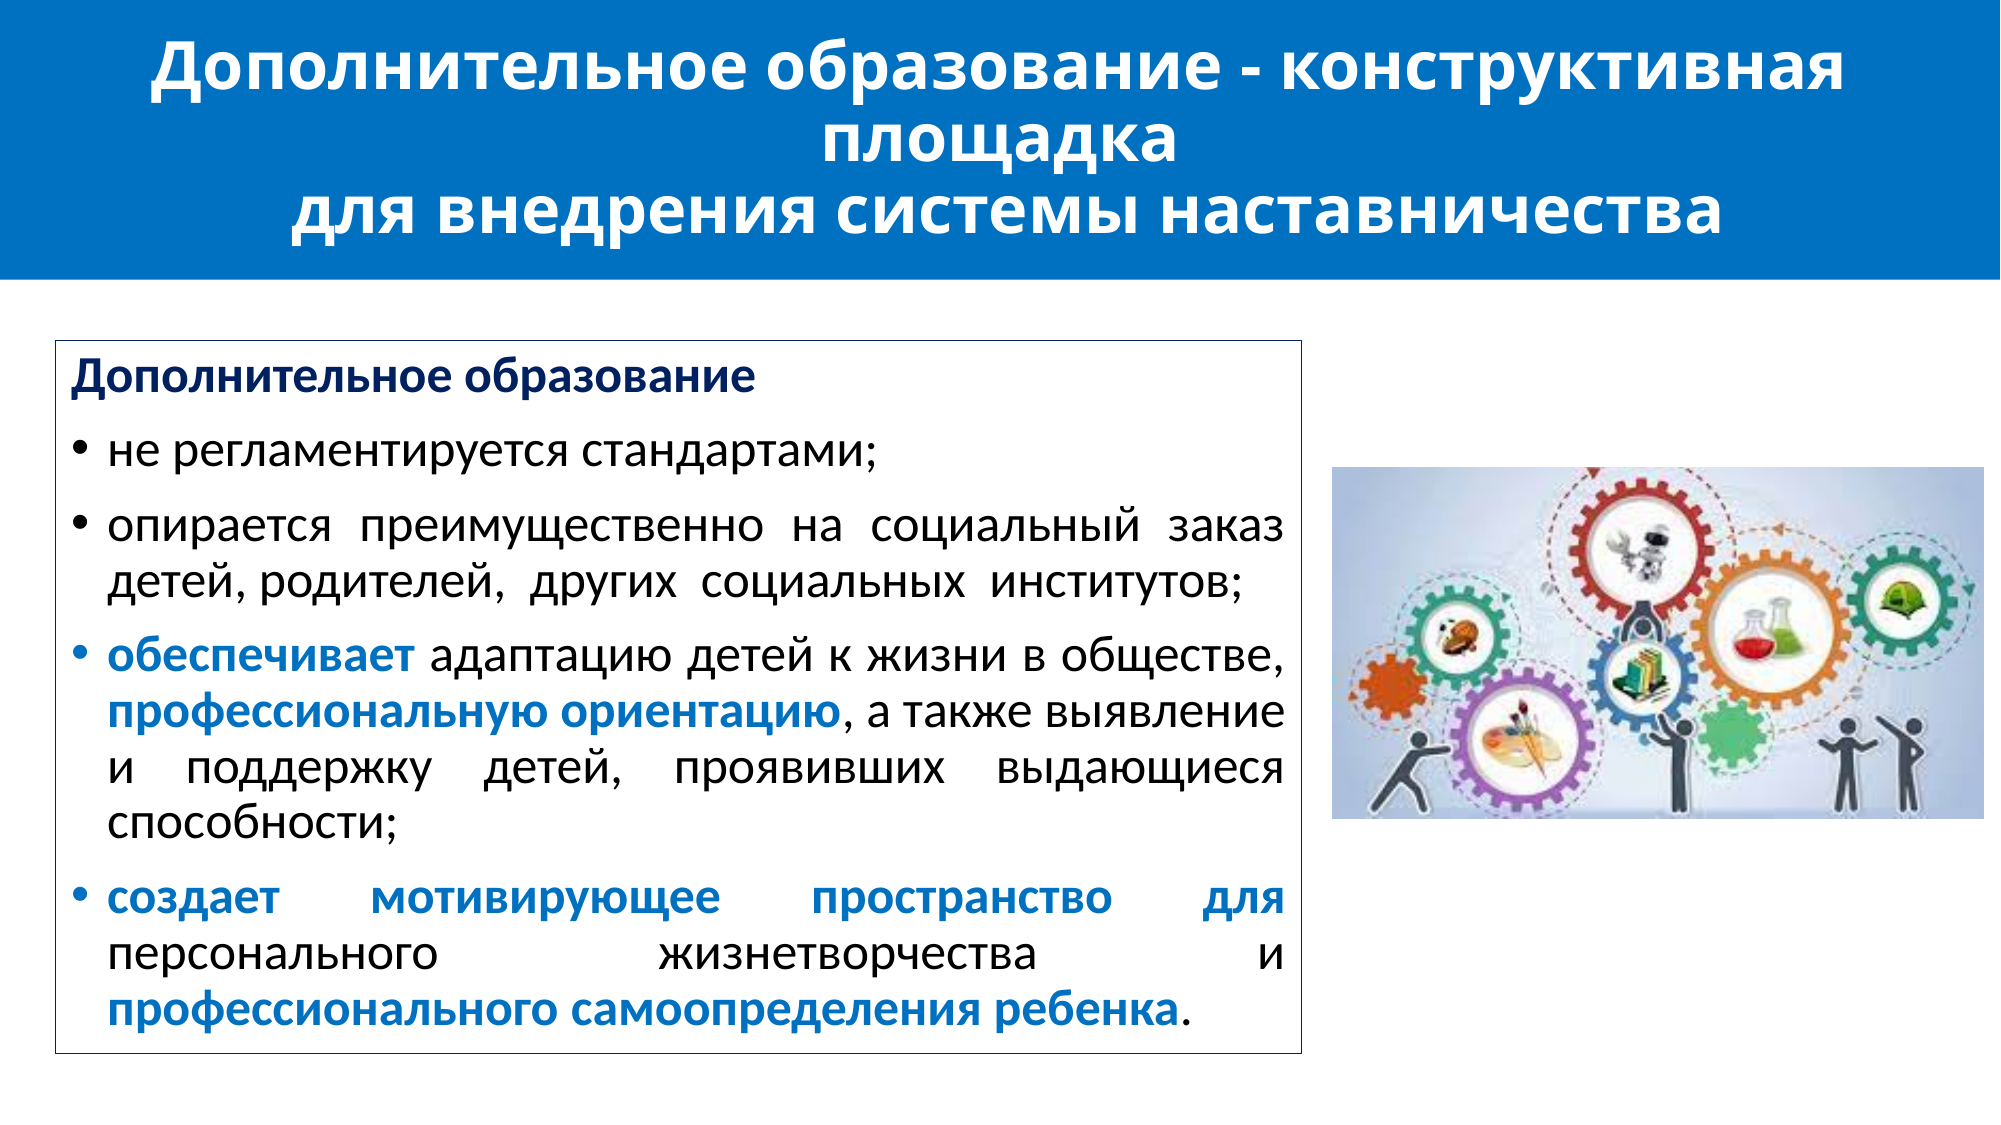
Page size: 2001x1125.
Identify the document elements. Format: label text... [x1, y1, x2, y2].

picture [1332, 467, 1984, 819]
title Дополнительное образование - конструктивная площадка для внедрения системы наставничества [0, 0, 2000, 280]
list Дополнительное образование не регламентируется стандартами; опирается преимущественно на социальный заказ детей, родителей, других социальных институтов; обеспечивает адаптацию детей к жизни в обществе, профессиональную ориентацию, а также выявление и поддержку детей, проявивших выдающиеся способности; создает мотивирующее пространство для персонального жизнетворчества и профессионального самоопределения ребенка. [55, 340, 1302, 1054]
